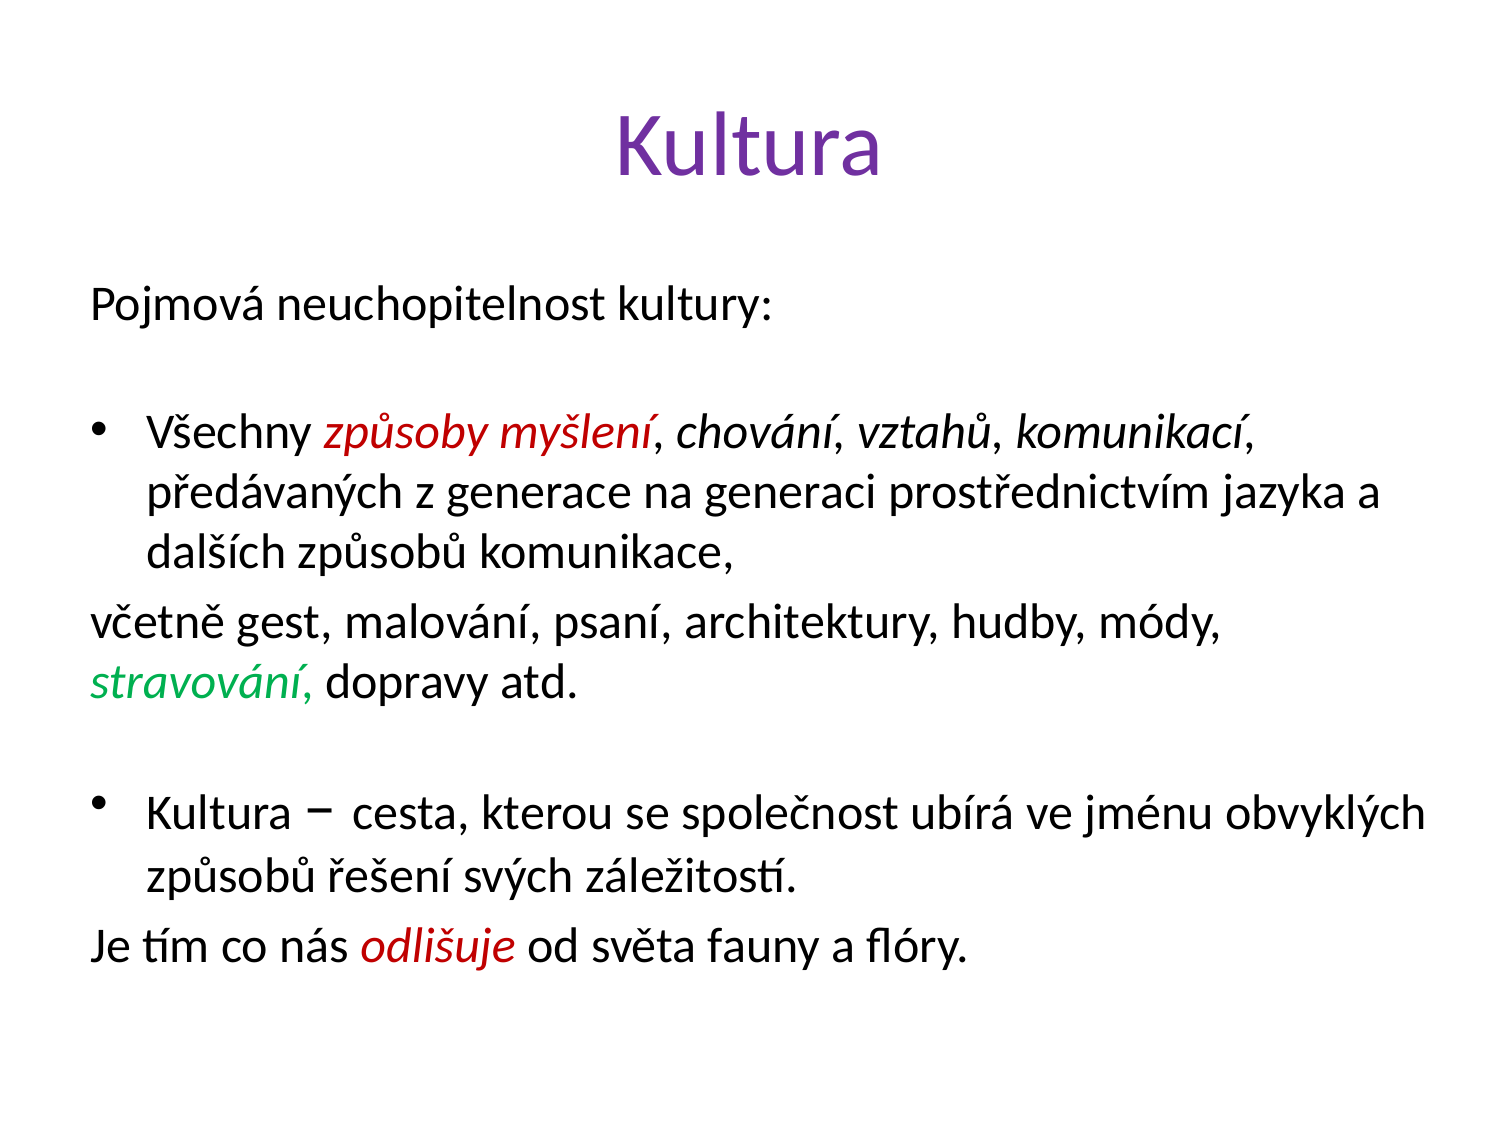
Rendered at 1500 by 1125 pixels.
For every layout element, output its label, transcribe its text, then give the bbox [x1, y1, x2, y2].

title Kultura [75, 45, 1425, 233]
list Pojmová neuchopitelnost kultury: Všechny způsoby myšlení, chování, vztahů, komunikací, předávaných z generace na generaci prostřednictvím jazyka a dalších způsobů komunikace, včetně gest, malování, psaní, architektury, hudby, módy, stravování, dopravy atd. Kultura – cesta, kterou se společnost ubírá ve jménu obvyklých způsobů řešení svých záležitostí. Je tím co nás odlišuje od světa fauny a flóry. [75, 262, 1459, 1059]
